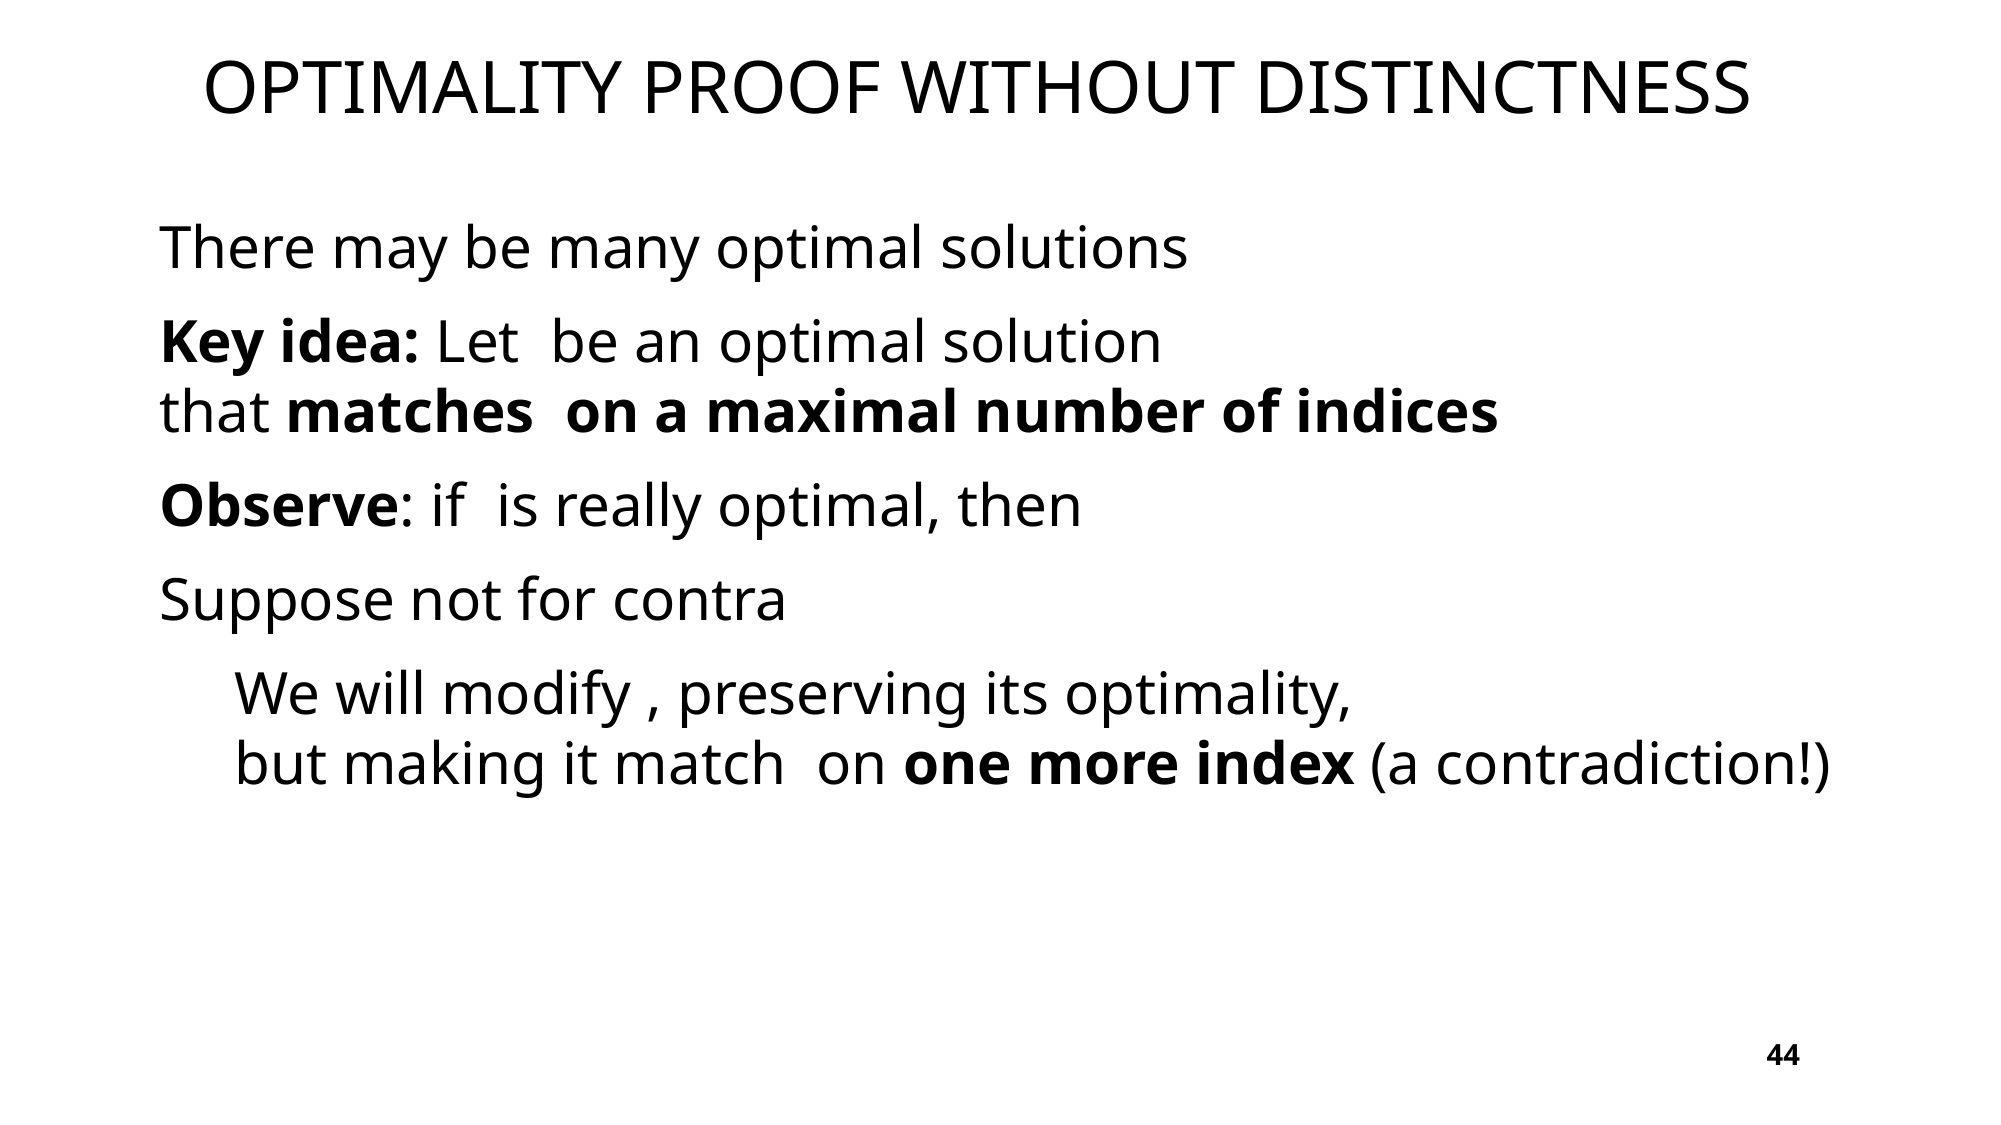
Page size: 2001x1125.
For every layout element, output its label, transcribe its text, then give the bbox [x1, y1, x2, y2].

title Optimality Proof without distinctness [187, 0, 1813, 169]
slide_number 44 [1724, 1026, 1816, 1087]
